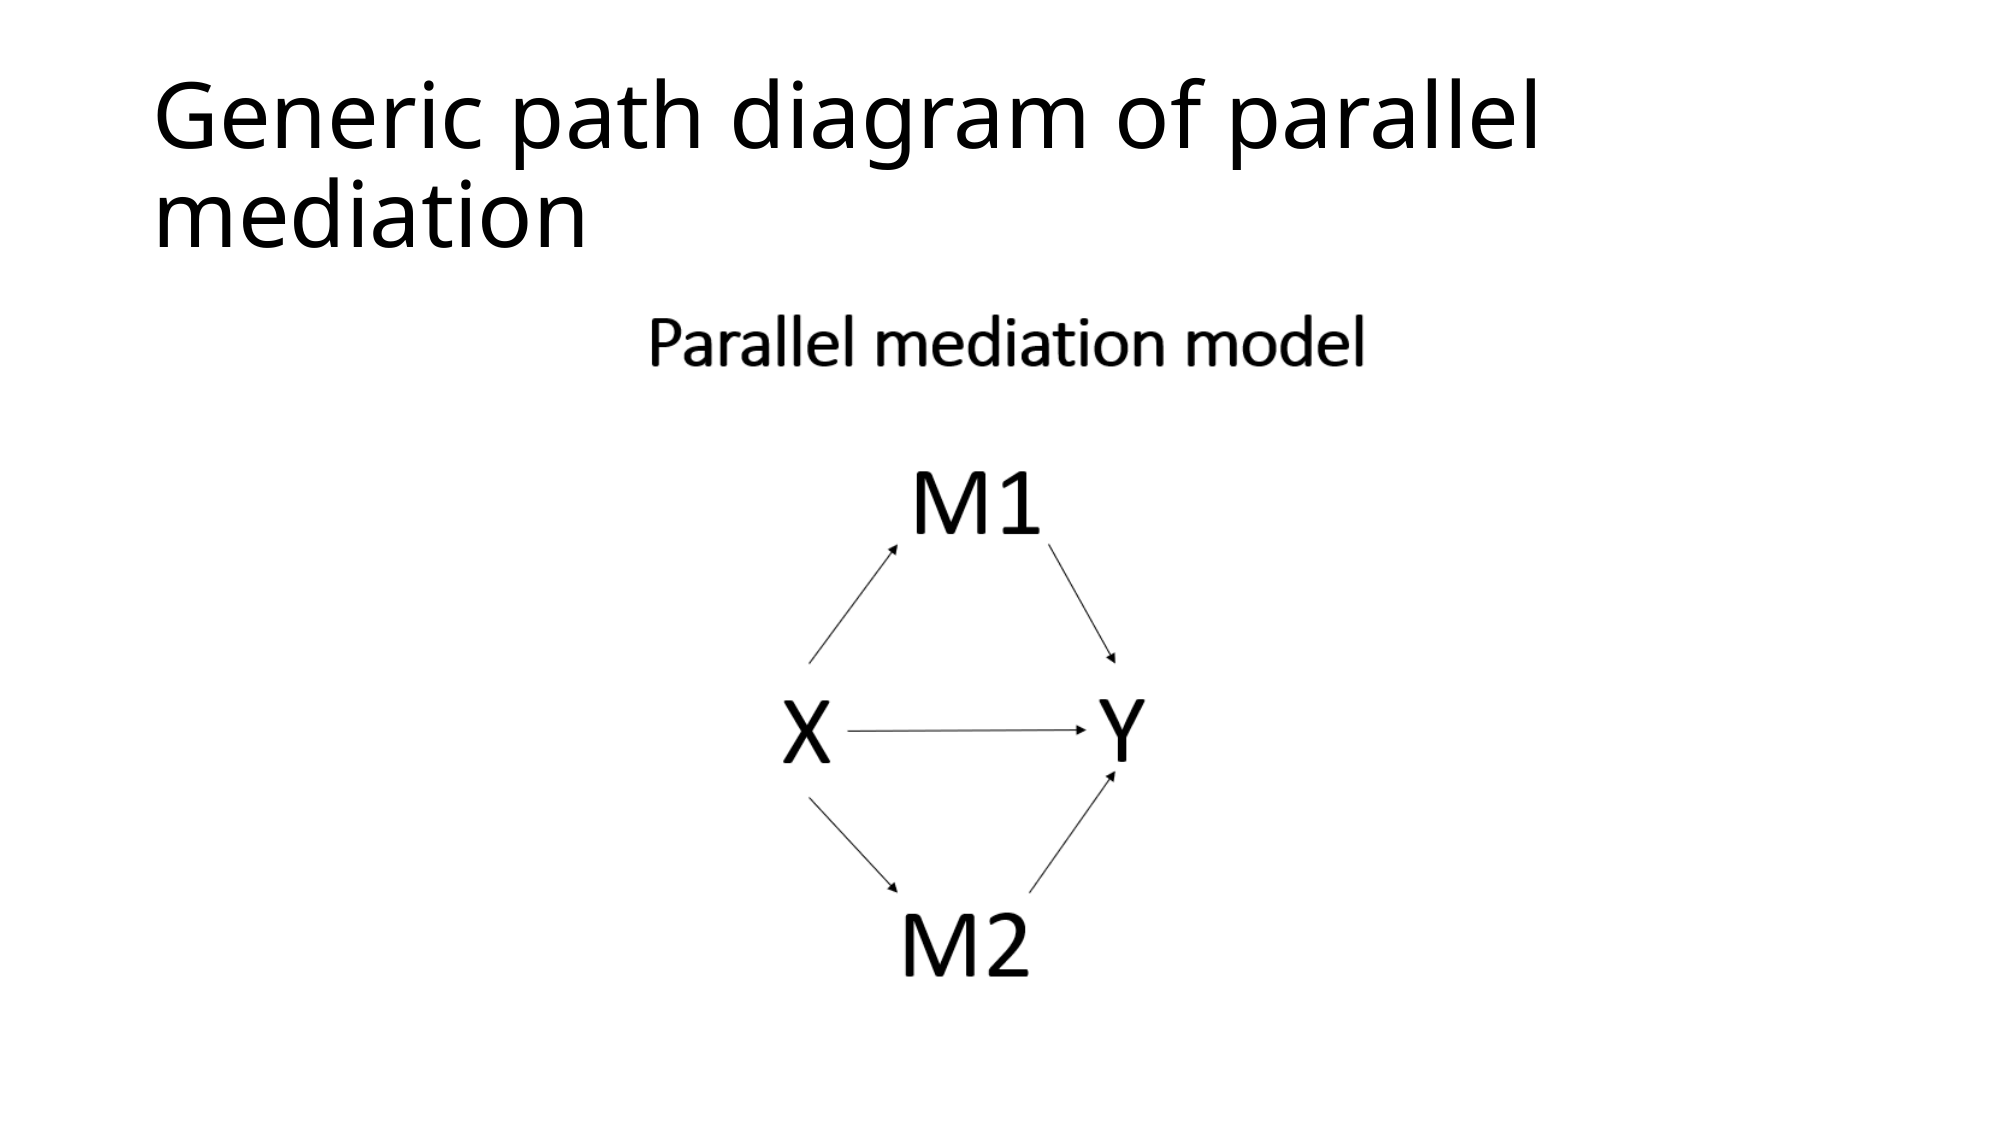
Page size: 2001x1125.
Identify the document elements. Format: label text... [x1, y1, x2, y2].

title Generic path diagram of parallel mediation [137, 59, 1863, 278]
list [615, 299, 1384, 1014]
